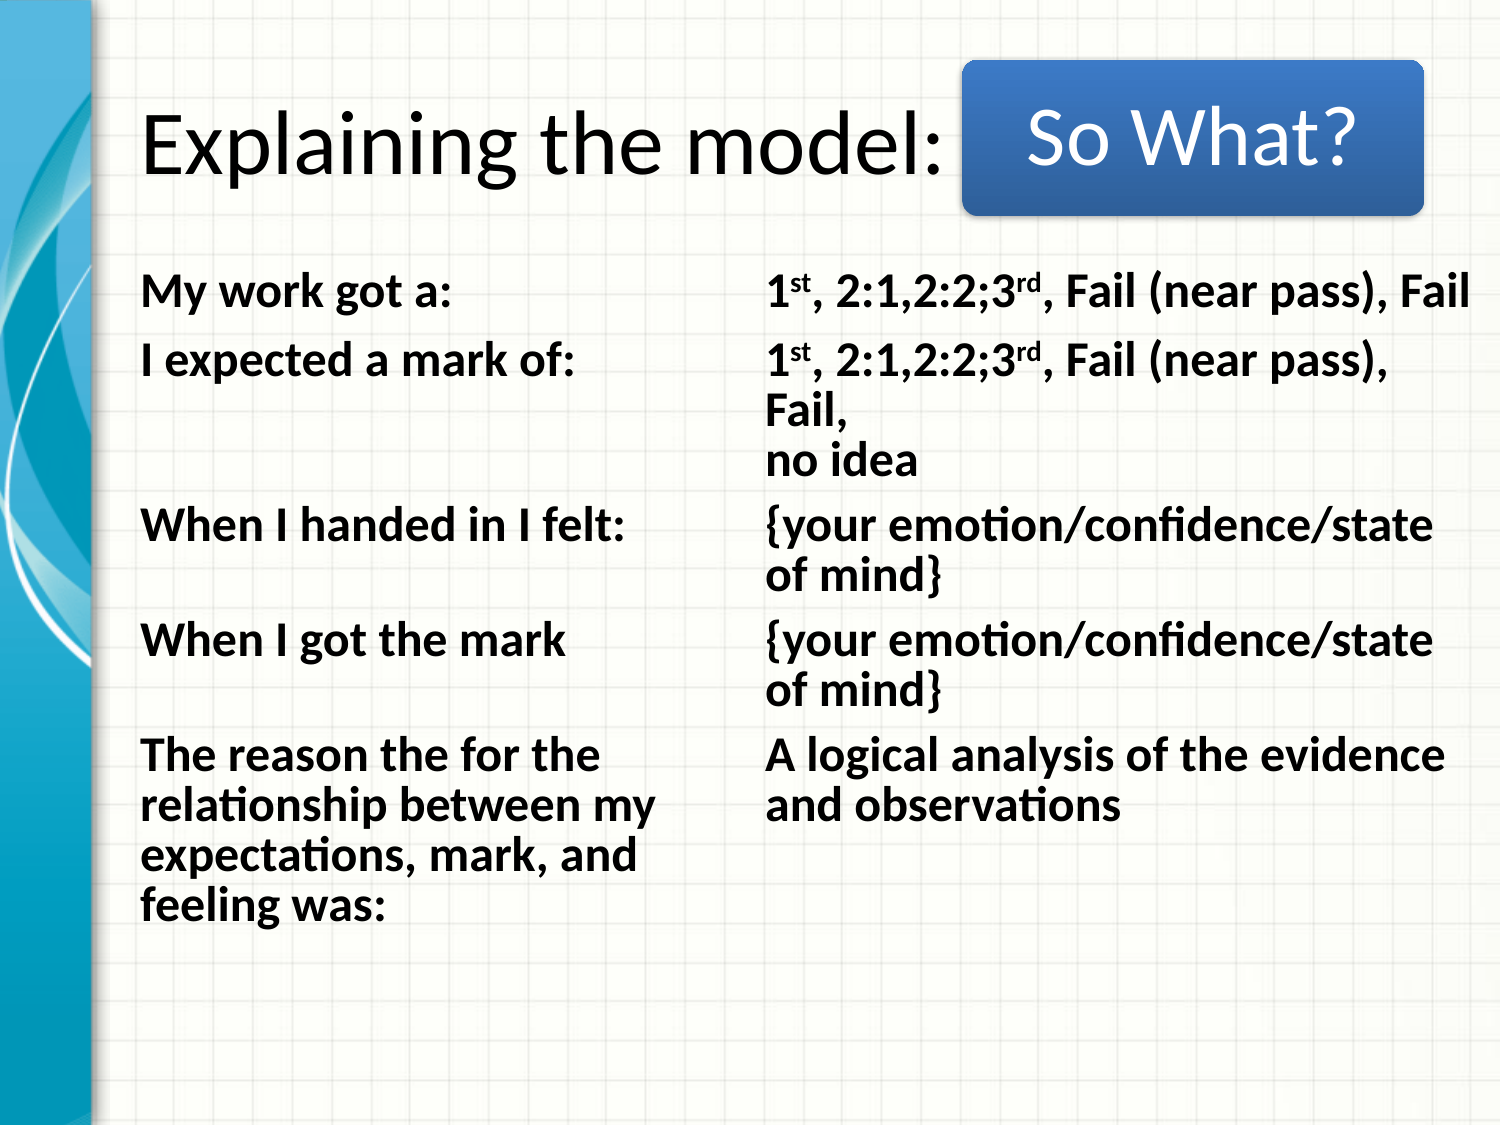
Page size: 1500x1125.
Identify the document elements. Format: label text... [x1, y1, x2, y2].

table_header My work got a: [125, 262, 750, 332]
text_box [962, 59, 1425, 217]
table_cell The reason the for the relationship between my expectations, mark, and feeling was: [125, 727, 750, 956]
table_cell When I got the mark [125, 612, 750, 727]
table_cell 1st, 2:1,2:2;3rd, Fail (near pass), Fail, no idea [750, 332, 1497, 497]
table_cell When I handed in I felt: [125, 497, 750, 612]
table_cell {your emotion/confidence/state of mind} [750, 497, 1497, 612]
table_header 1st, 2:1,2:2;3rd, Fail (near pass), Fail [750, 262, 1497, 332]
table_cell A logical analysis of the evidence and observations [750, 727, 1497, 956]
table_cell {your emotion/confidence/state of mind} [750, 612, 1497, 727]
title Explaining the model: So What? [125, 44, 1450, 232]
picture [0, 0, 1500, 1125]
table_cell I expected a mark of: [125, 332, 750, 497]
